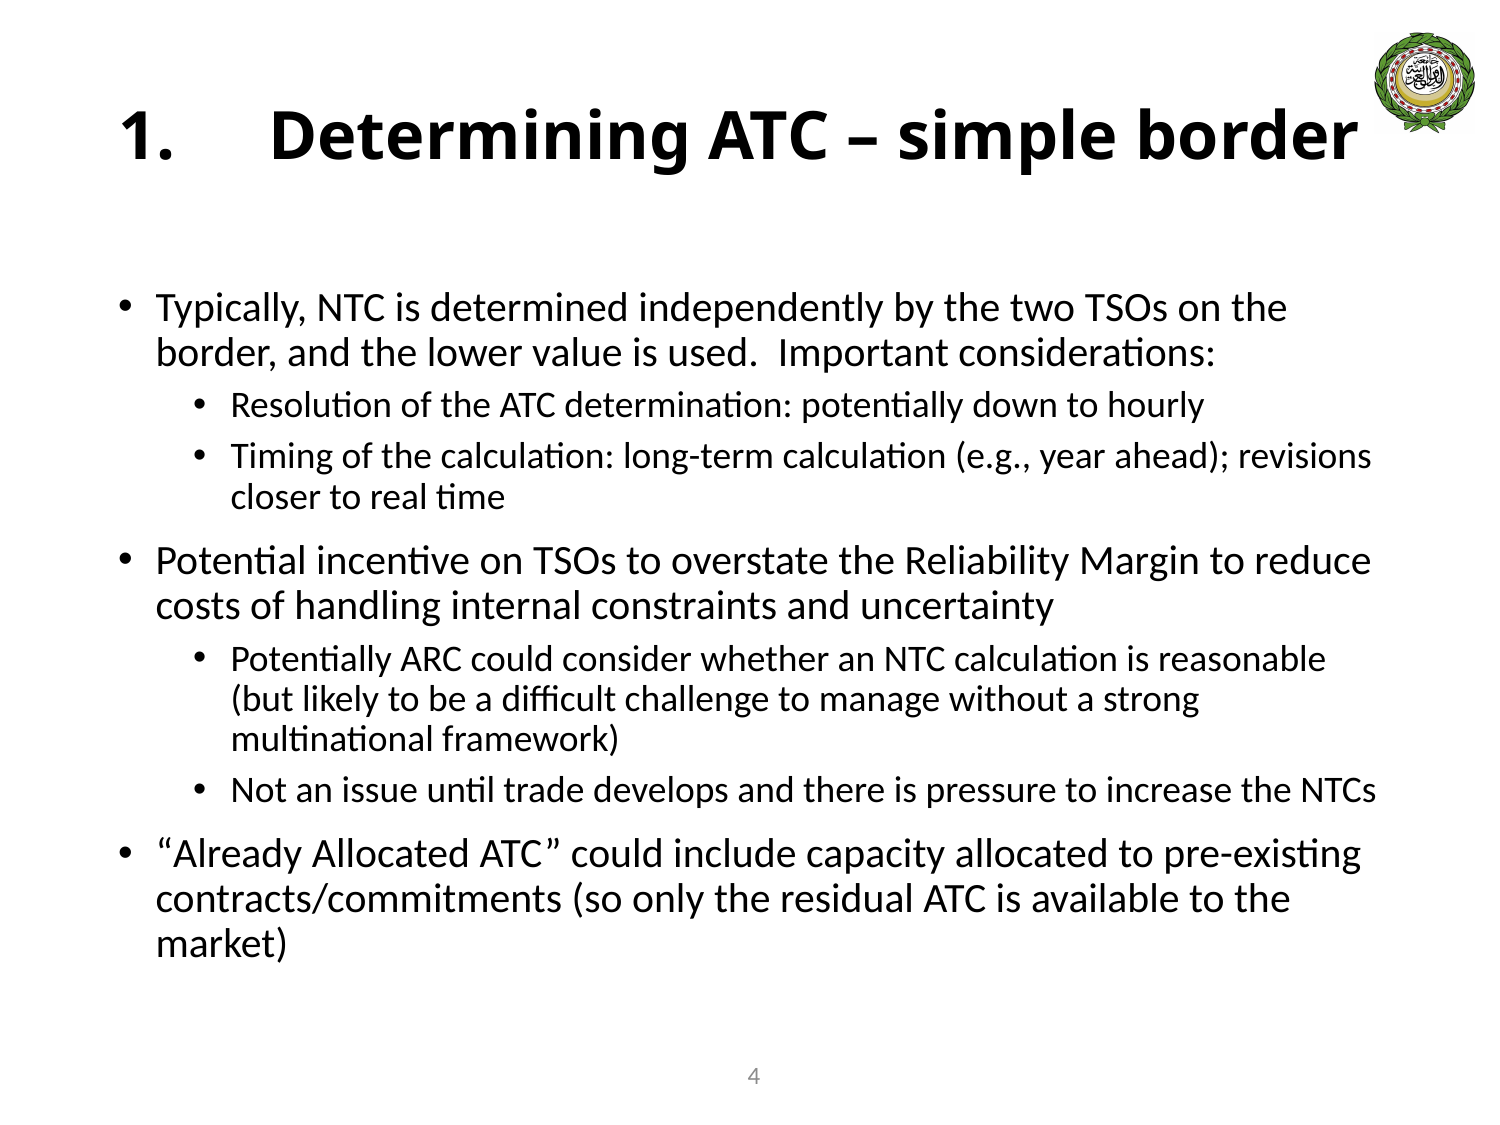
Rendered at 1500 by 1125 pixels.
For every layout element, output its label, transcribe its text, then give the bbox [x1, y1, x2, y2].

picture [1374, 32, 1475, 134]
list Typically, NTC is determined independently by the two TSOs on the border, and the lower value is used. Important considerations: Resolution of the ATC determination: potentially down to hourly Timing of the calculation: long-term calculation (e.g., year ahead); revisions closer to real time Potential incentive on TSOs to overstate the Reliability Margin to reduce costs of handling internal constraints and uncertainty Potentially ARC could consider whether an NTC calculation is reasonable (but likely to be a difficult challenge to manage without a strong multinational framework) Not an issue until trade develops and there is pressure to increase the NTCs “Already Allocated ATC” could include capacity allocated to pre-existing contracts/commitments (so only the residual ATC is available to the market) [103, 277, 1397, 996]
title 1. Determining ATC – simple border [103, 94, 1397, 249]
slide_number 4 [437, 1044, 776, 1105]
